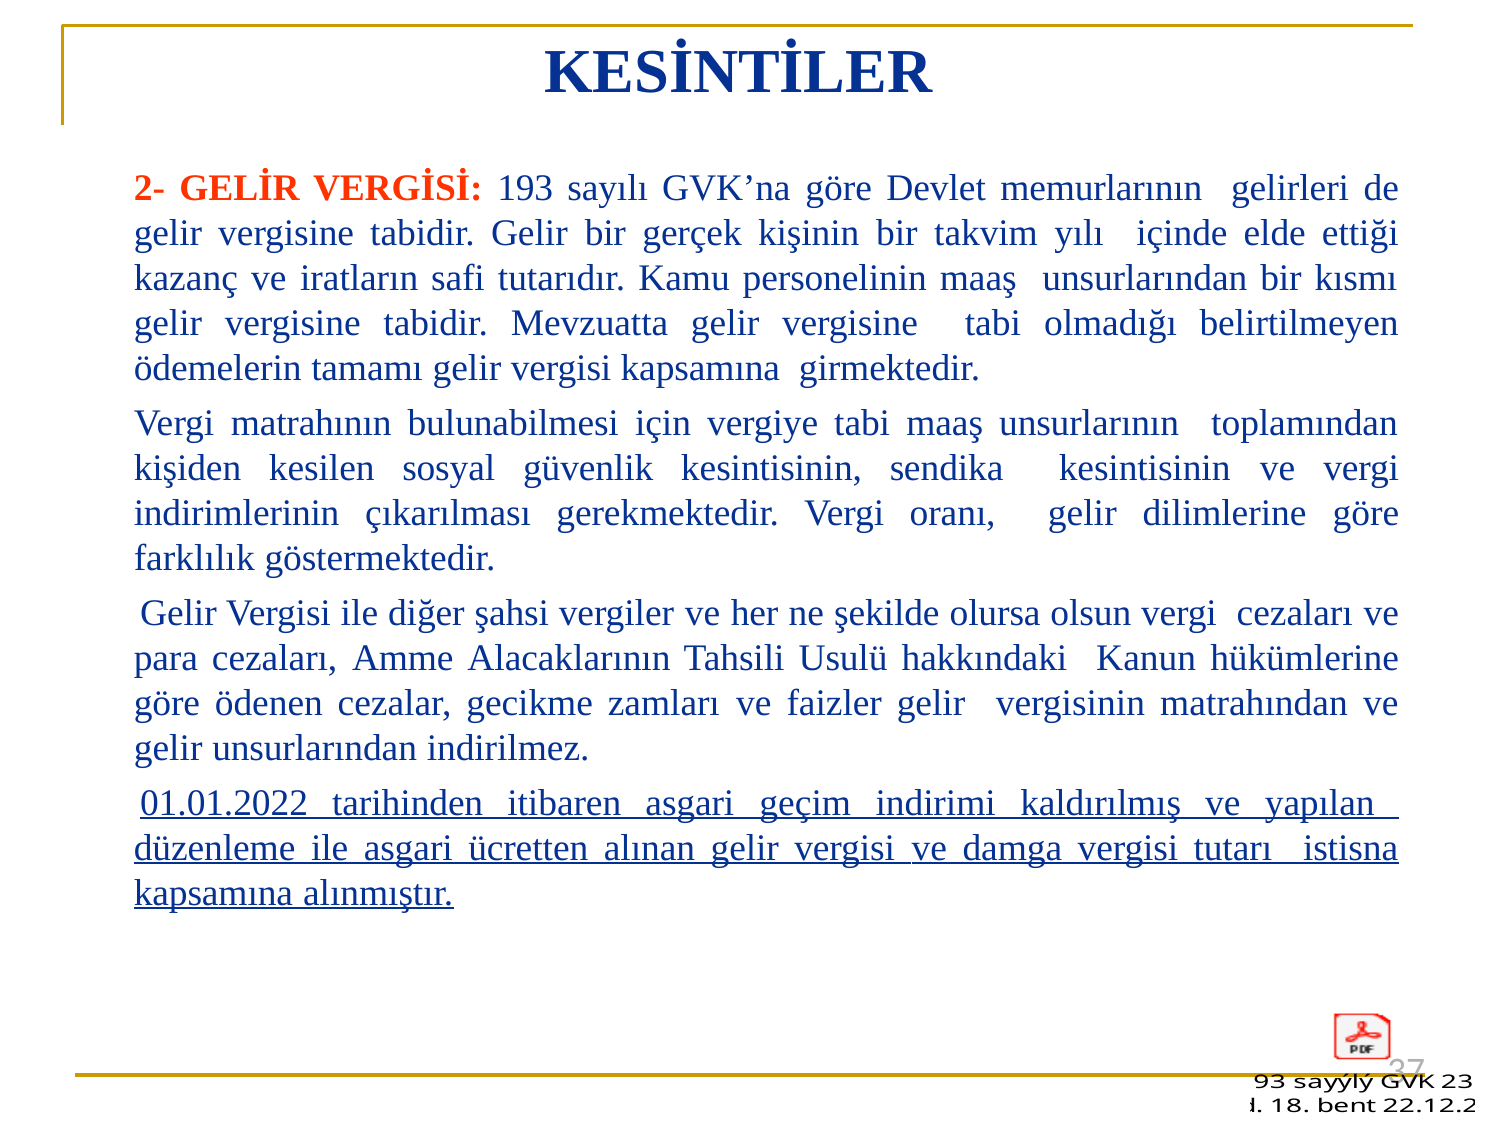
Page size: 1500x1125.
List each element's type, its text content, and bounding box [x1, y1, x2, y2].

slide_number 37 [1080, 1046, 1244, 1103]
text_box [1249, 1012, 1476, 1125]
title KESİNTİLER [542, 28, 936, 160]
text_box 2- GELİR VERGİSİ: 193 sayılı GVK’na göre Devlet memurlarının gelirleri de gelir vergisine tabidir. Gelir bir gerçek kişinin bir takvim yılı içinde elde ettiği kazanç ve iratların safi tutarıdır. Kamu personelinin maaş unsurlarından bir kısmı gelir vergisine tabidir. Mevzuatta gelir vergisine tabi olmadığı belirtilmeyen ödemelerin tamamı gelir vergisi kapsamına girmektedir. Vergi matrahının bulunabilmesi için vergiye tabi maaş unsurlarının toplamından kişiden kesilen sosyal güvenlik kesintisinin, sendika kesintisinin ve vergi indirimlerinin çıkarılması gerekmektedir. Vergi oranı, gelir dilimlerine göre farklılık göstermektedir. Gelir Vergisi ile diğer şahsi vergiler ve her ne şekilde olursa olsun vergi cezaları ve para cezaları, Amme Alacaklarının Tahsili Usulü hakkındaki Kanun hükümlerine göre ödenen cezalar, gecikme zamları ve faizler gelir vergisinin matrahından ve gelir unsurlarından indirilmez. 01.01.2022 tarihinden itibaren asgari geçim indirimi kaldırılmış ve yapılan düzenleme ile asgari ücretten alınan gelir vergisi ve damga vergisi tutarı istisna kapsamına alınmıştır. [131, 160, 1400, 913]
